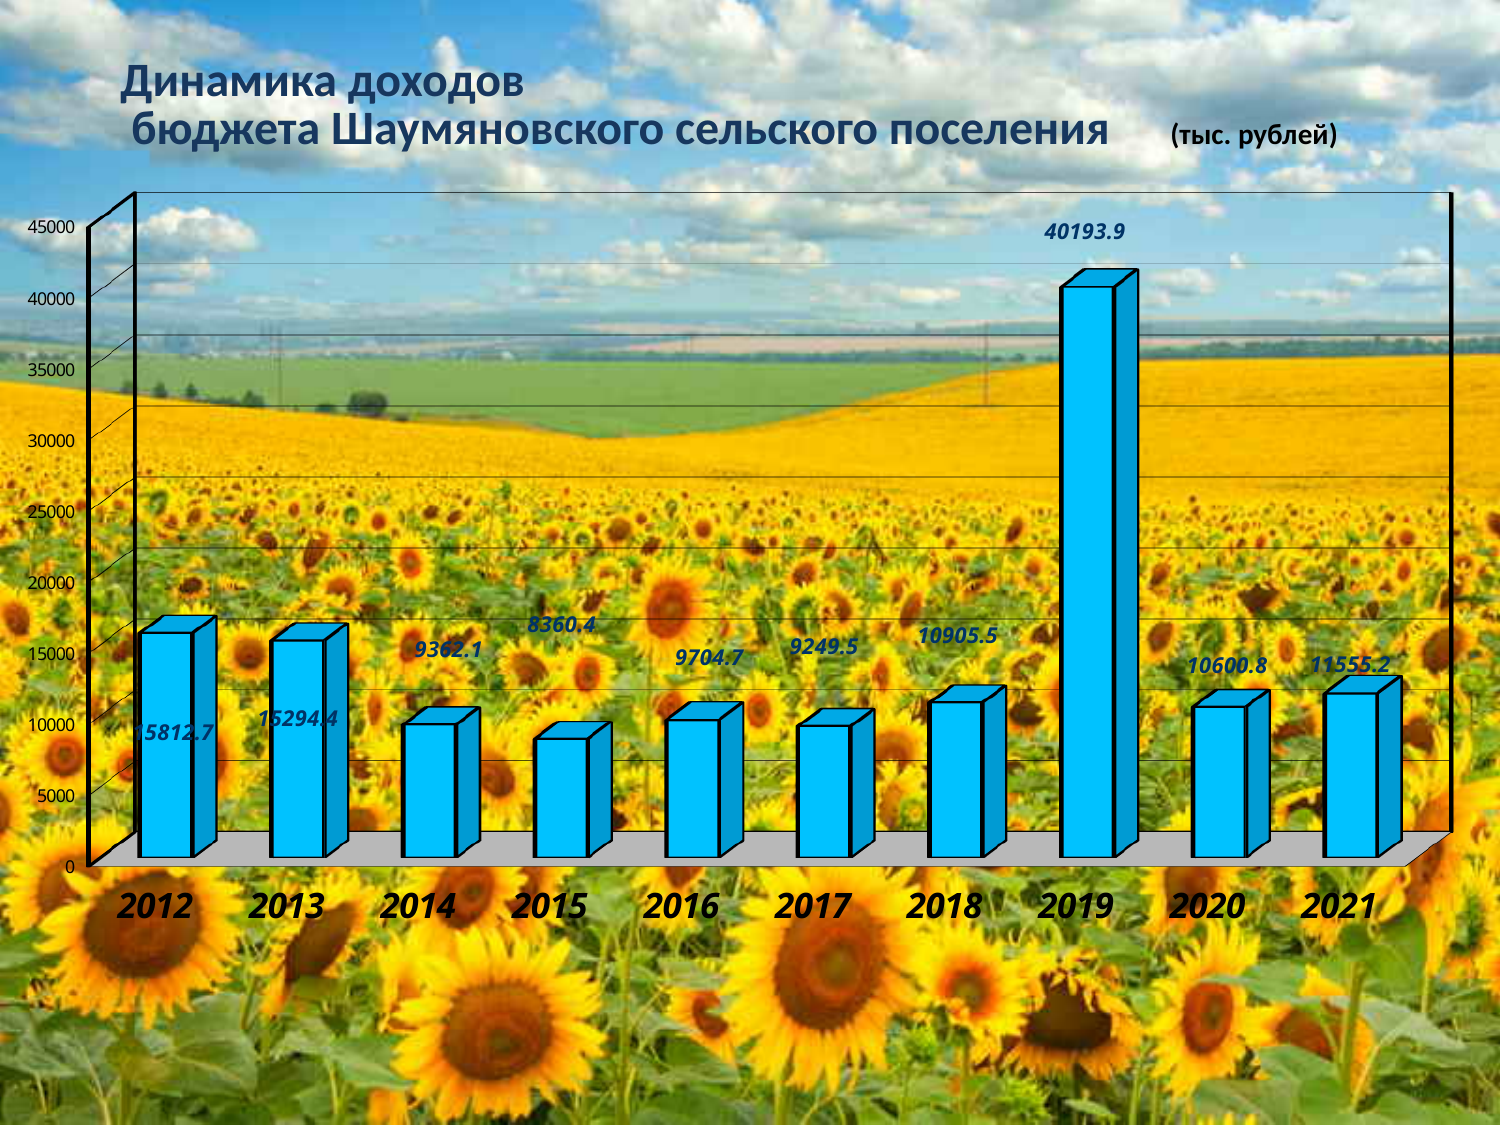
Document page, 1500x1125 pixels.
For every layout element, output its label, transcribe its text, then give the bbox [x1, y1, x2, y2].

picture [0, 0, 1500, 1125]
title Динамика доходов бюджета Шаумяновского сельского поселения (тыс. рублей) [105, 35, 1465, 164]
chart [0, 175, 1472, 1011]
